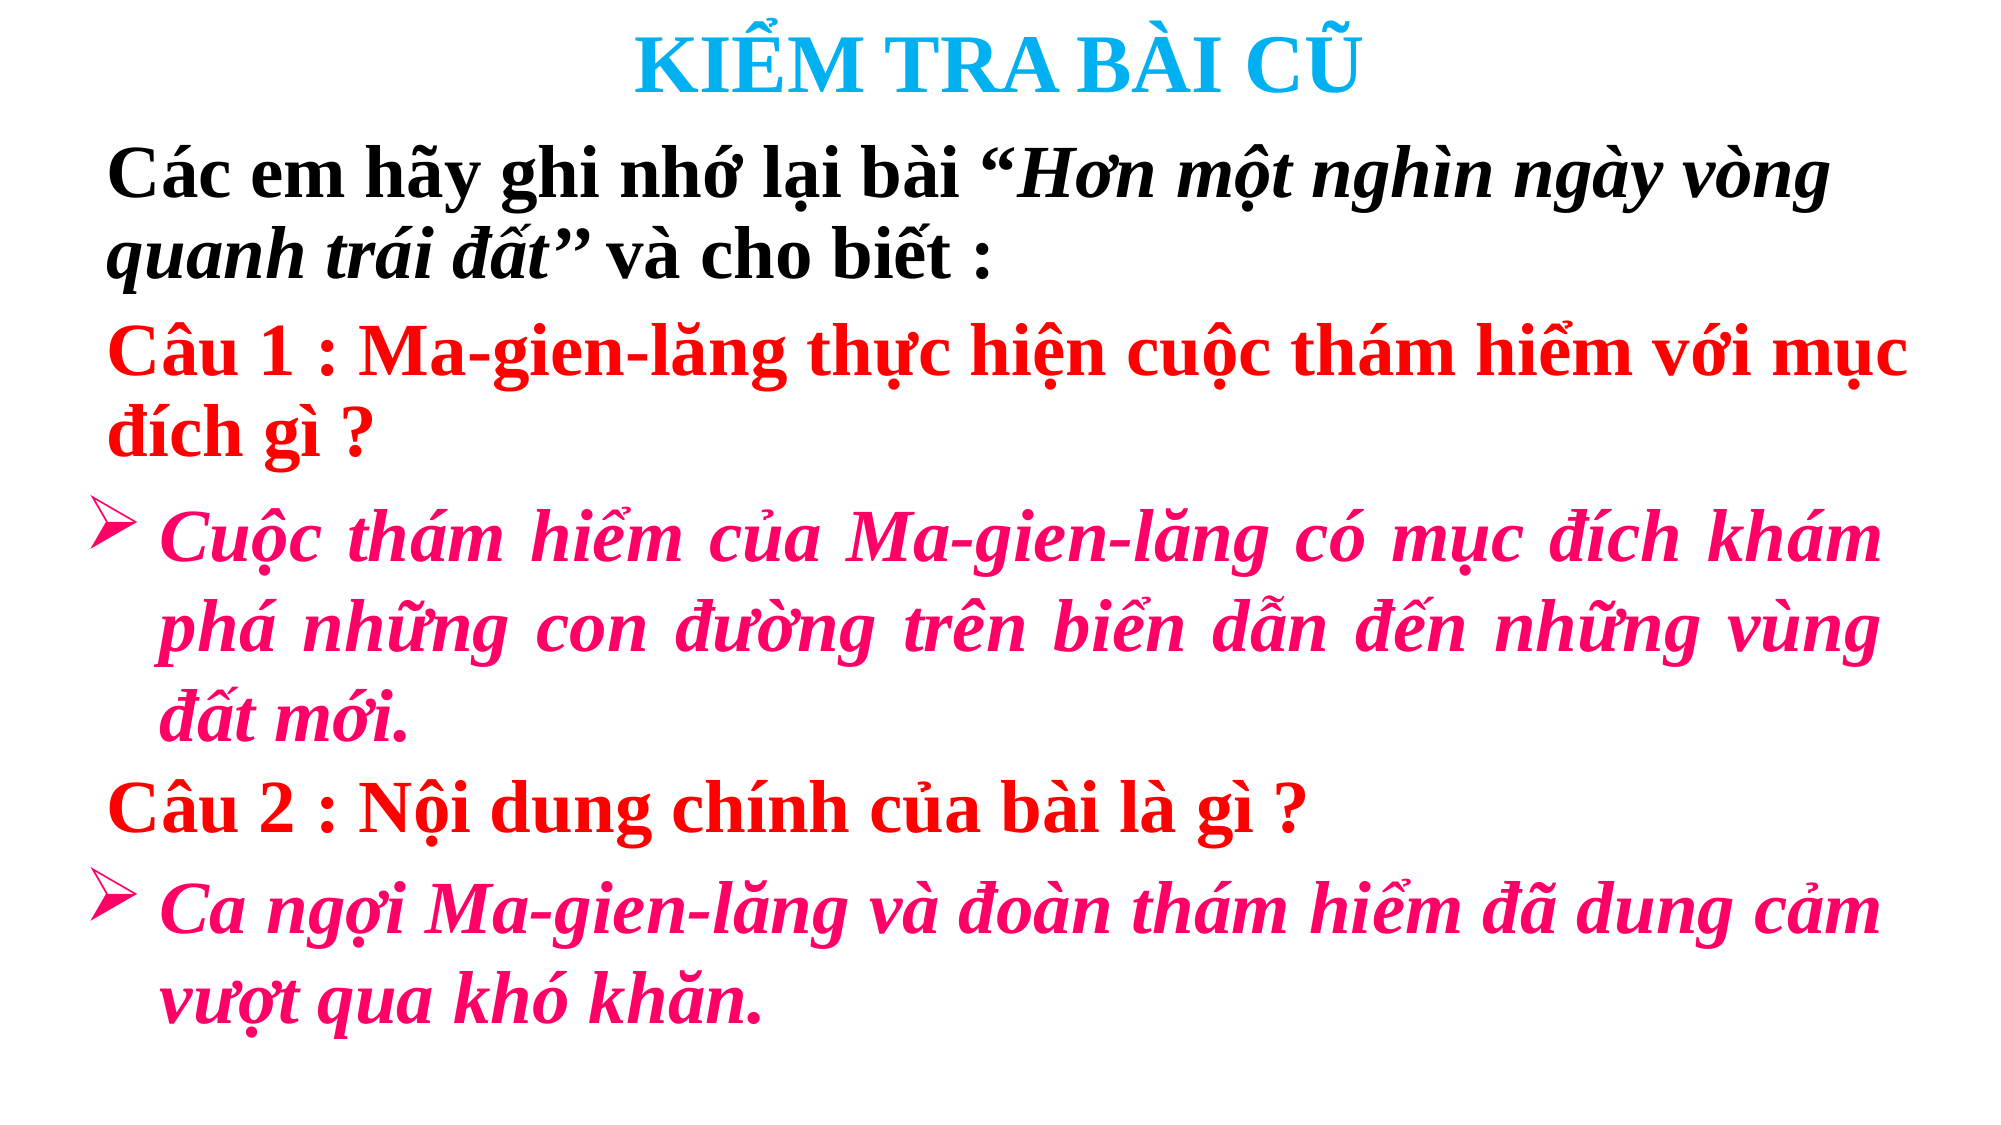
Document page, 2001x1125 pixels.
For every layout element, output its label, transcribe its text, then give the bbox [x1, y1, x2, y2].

text_box KIỂM TRA BÀI CŨ [0, 0, 2000, 132]
text_box Các em hãy ghi nhớ lại bài “Hơn một nghìn ngày vòng quanh trái đất’’ và cho biết : [92, 124, 1877, 303]
text_box Ca ngợi Ma-gien-lăng và đoàn thám hiểm đã dung cảm vượt qua khó khăn. [70, 851, 1899, 1090]
text_box Câu 2 : Nội dung chính của bài là gì ? [92, 760, 1985, 866]
text_box Câu 1 : Ma-gien-lăng thực hiện cuộc thám hiểm với mục đích gì ? [92, 303, 1985, 409]
text_box Cuộc thám hiểm của Ma-gien-lăng có mục đích khám phá những con đường trên biển dẫn đến những vùng đất mới. [70, 478, 1899, 717]
